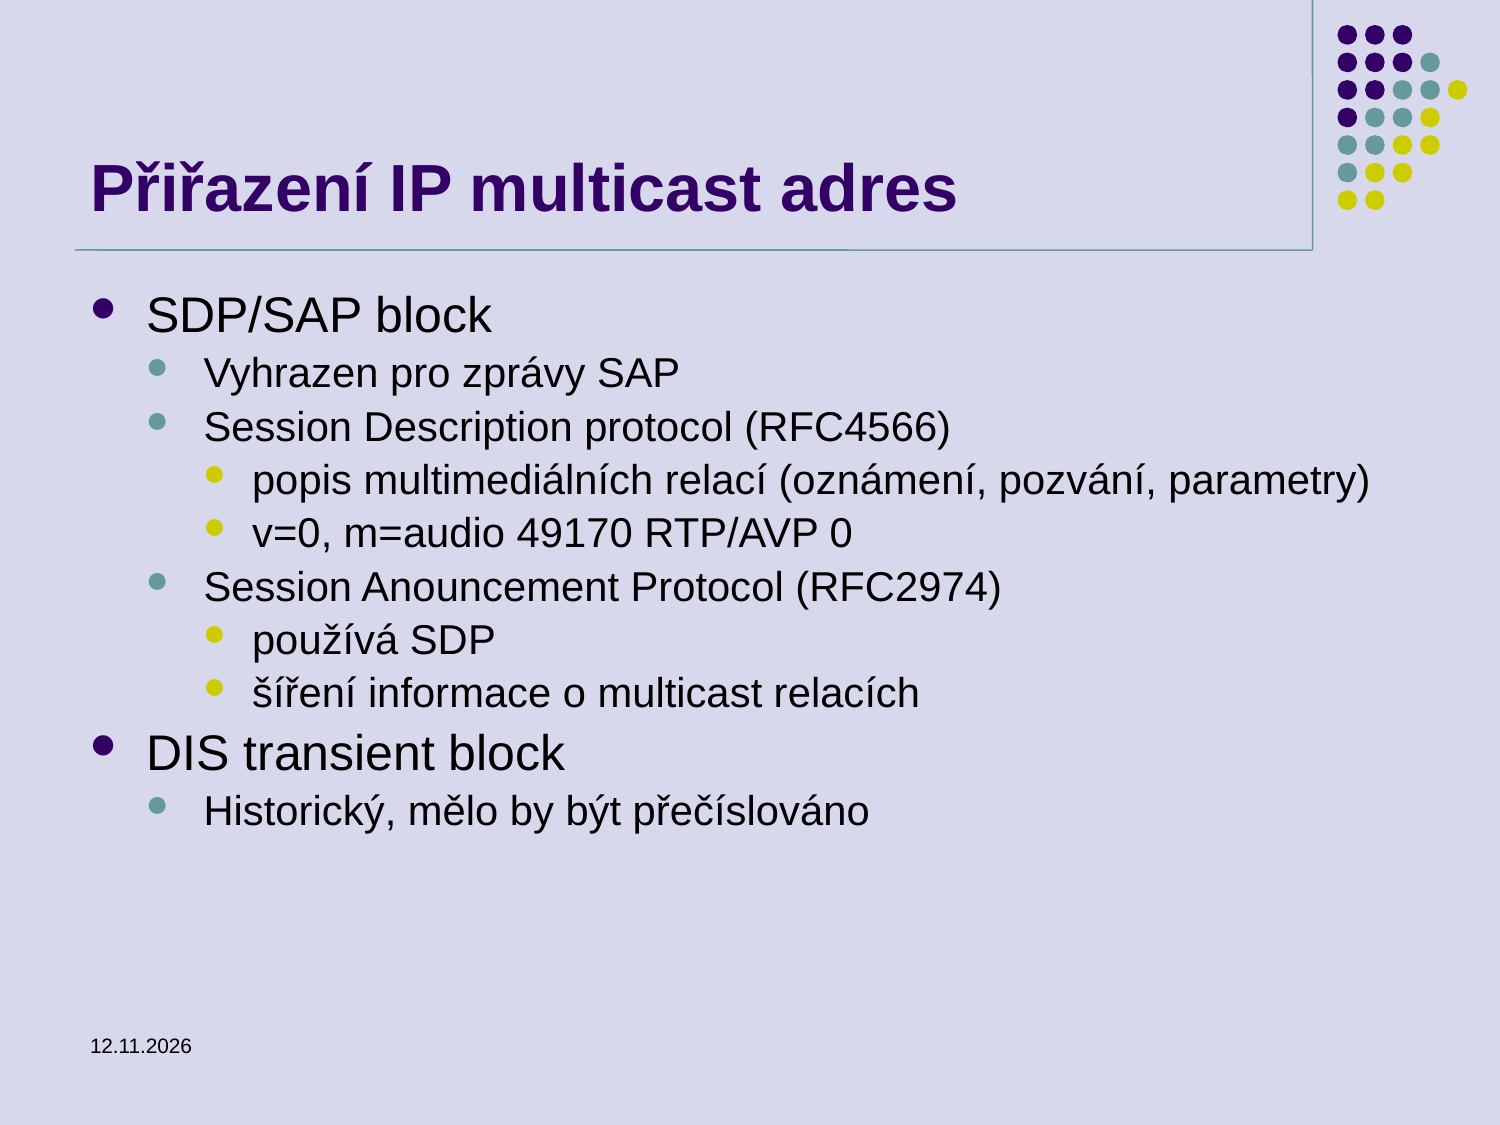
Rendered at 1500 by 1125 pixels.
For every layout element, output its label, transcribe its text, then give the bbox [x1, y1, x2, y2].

list SDP/SAP block Vyhrazen pro zprávy SAP Session Description protocol (RFC4566) popis multimediálních relací (oznámení, pozvání, parametry) v=0, m=audio 49170 RTP/AVP 0 Session Anouncement Protocol (RFC2974) používá SDP šíření informace o multicast relacích DIS transient block Historický, mělo by být přečíslováno [75, 282, 1425, 1006]
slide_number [75, 1025, 425, 1100]
title Přiřazení IP multicast adres [75, 20, 1313, 233]
